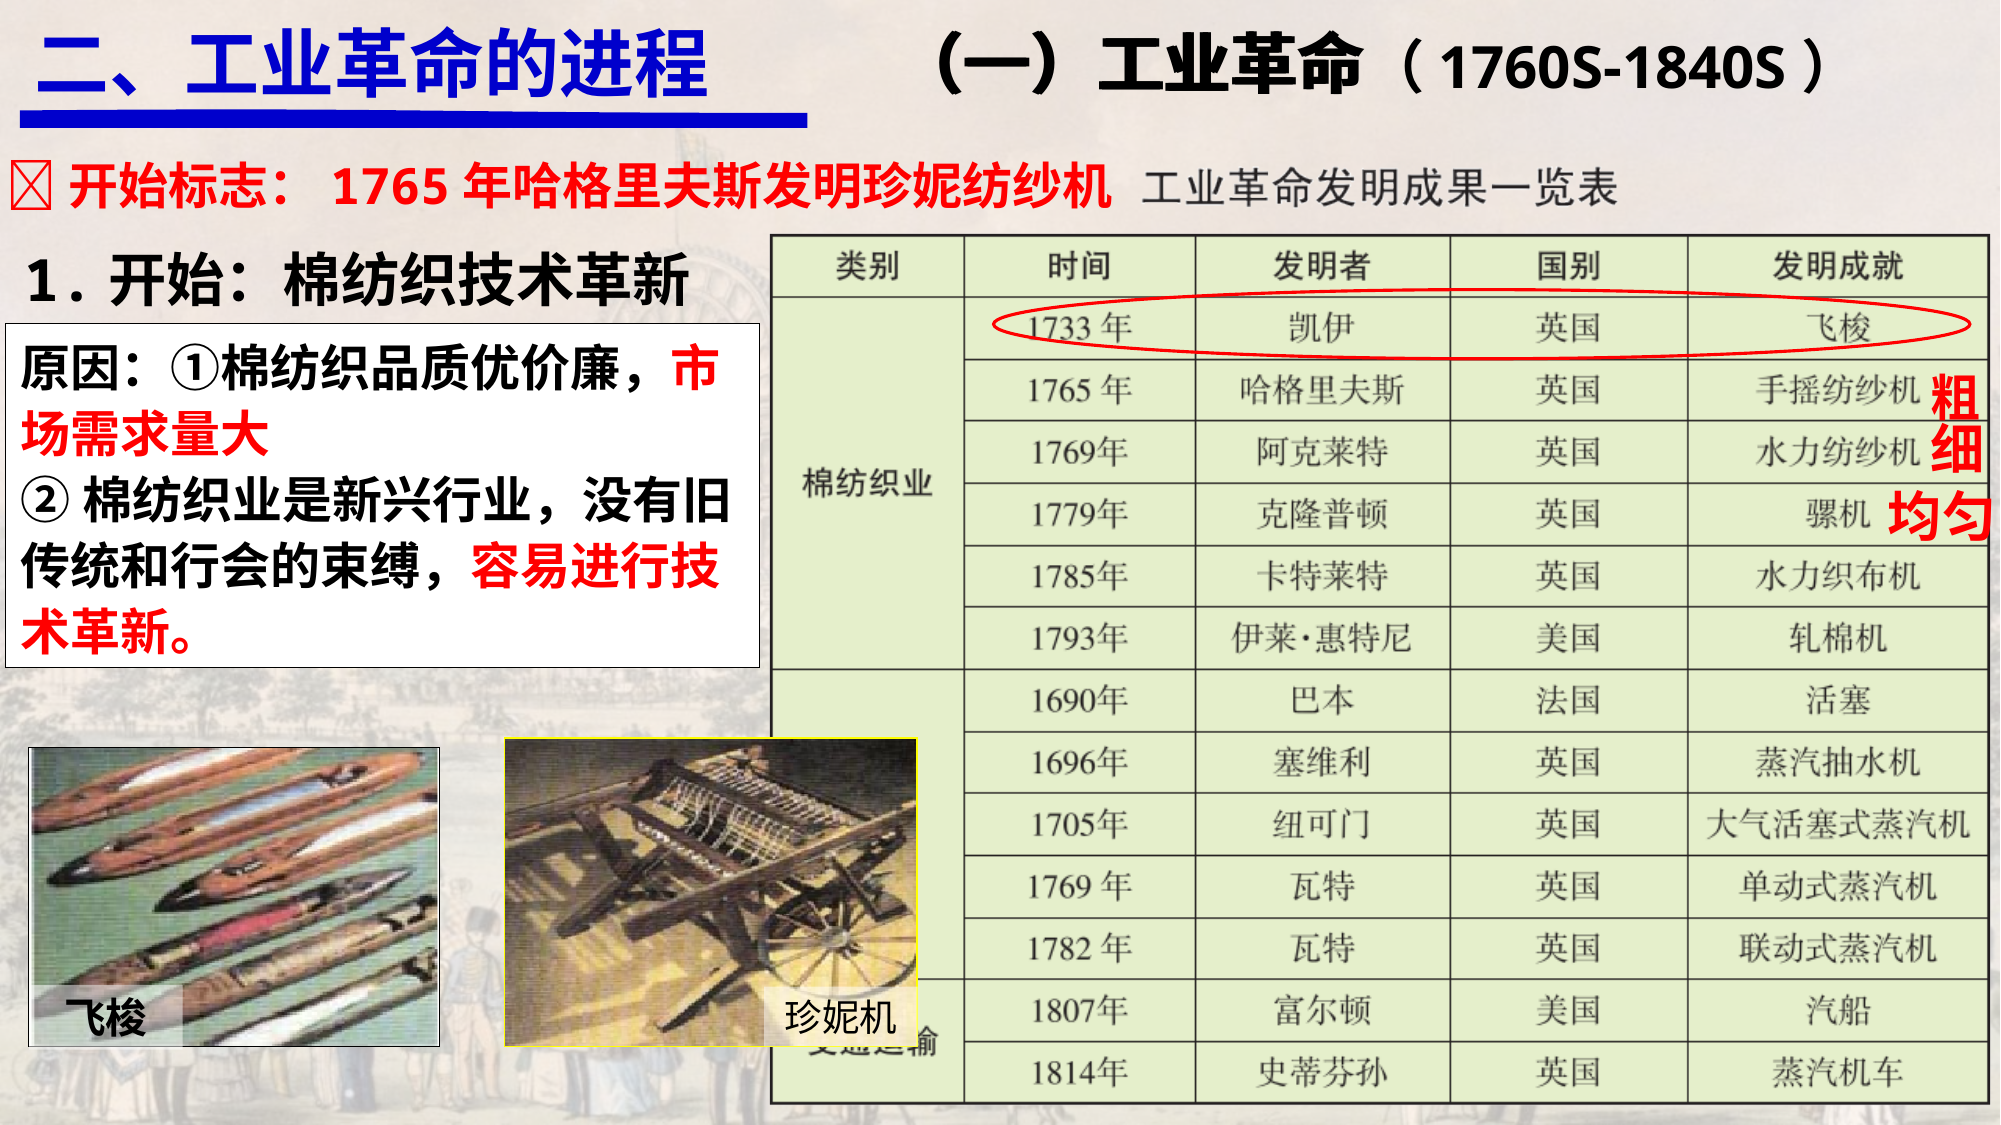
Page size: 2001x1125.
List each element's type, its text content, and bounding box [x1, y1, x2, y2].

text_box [19, 0, 808, 128]
picture [759, 162, 2000, 1110]
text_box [29, 748, 439, 1051]
text_box 1.开始：棉纺织技术革新 [9, 235, 706, 321]
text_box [505, 738, 918, 1048]
text_box 原因：①棉纺织品质优价廉，市场需求量大 ②棉纺织业是新兴行业，没有旧传统和行会的束缚，容易进行技术革新。 [5, 323, 759, 668]
text_box 开始标志：1765年哈格里夫斯发明珍妮纺纱机 [0, 147, 1128, 222]
text_box （一）工业革命（1760S-1840S） [884, 14, 1875, 110]
